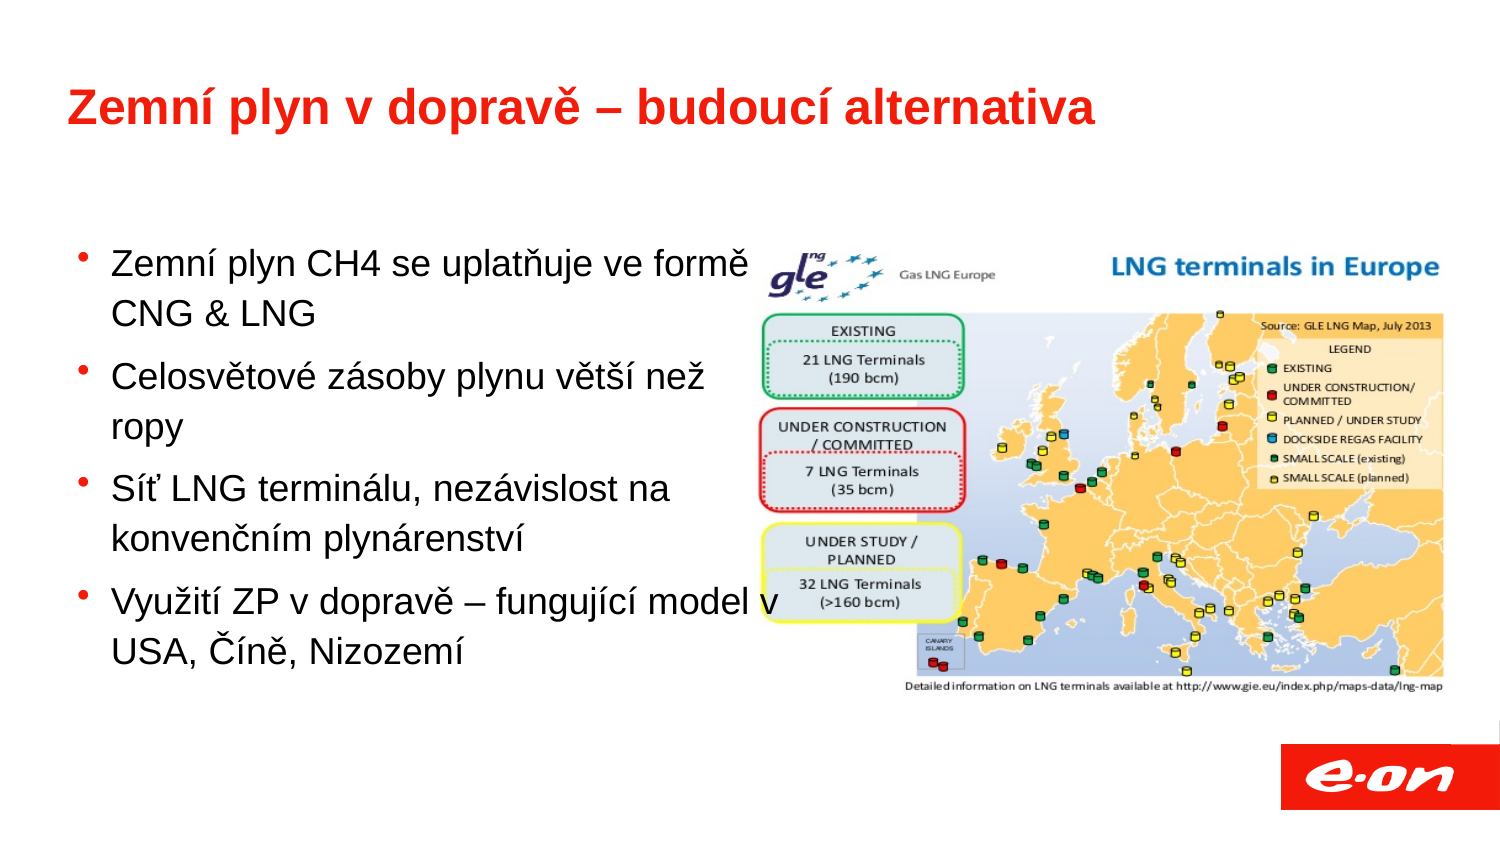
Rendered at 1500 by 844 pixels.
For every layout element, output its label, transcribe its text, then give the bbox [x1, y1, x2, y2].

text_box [714, 235, 1500, 745]
picture [1281, 745, 1500, 810]
list Zemní plyn CH4 se uplatňuje ve formě CNG & LNG Celosvětové zásoby plynu větší než ropy Síť LNG terminálu, nezávislost na konvenčním plynárenství Využití ZP v dopravě – fungující model v USA, Číně, Nizozemí [76, 234, 713, 703]
text_box Zemní plyn v dopravě – budoucí alternativa [53, 76, 1329, 142]
